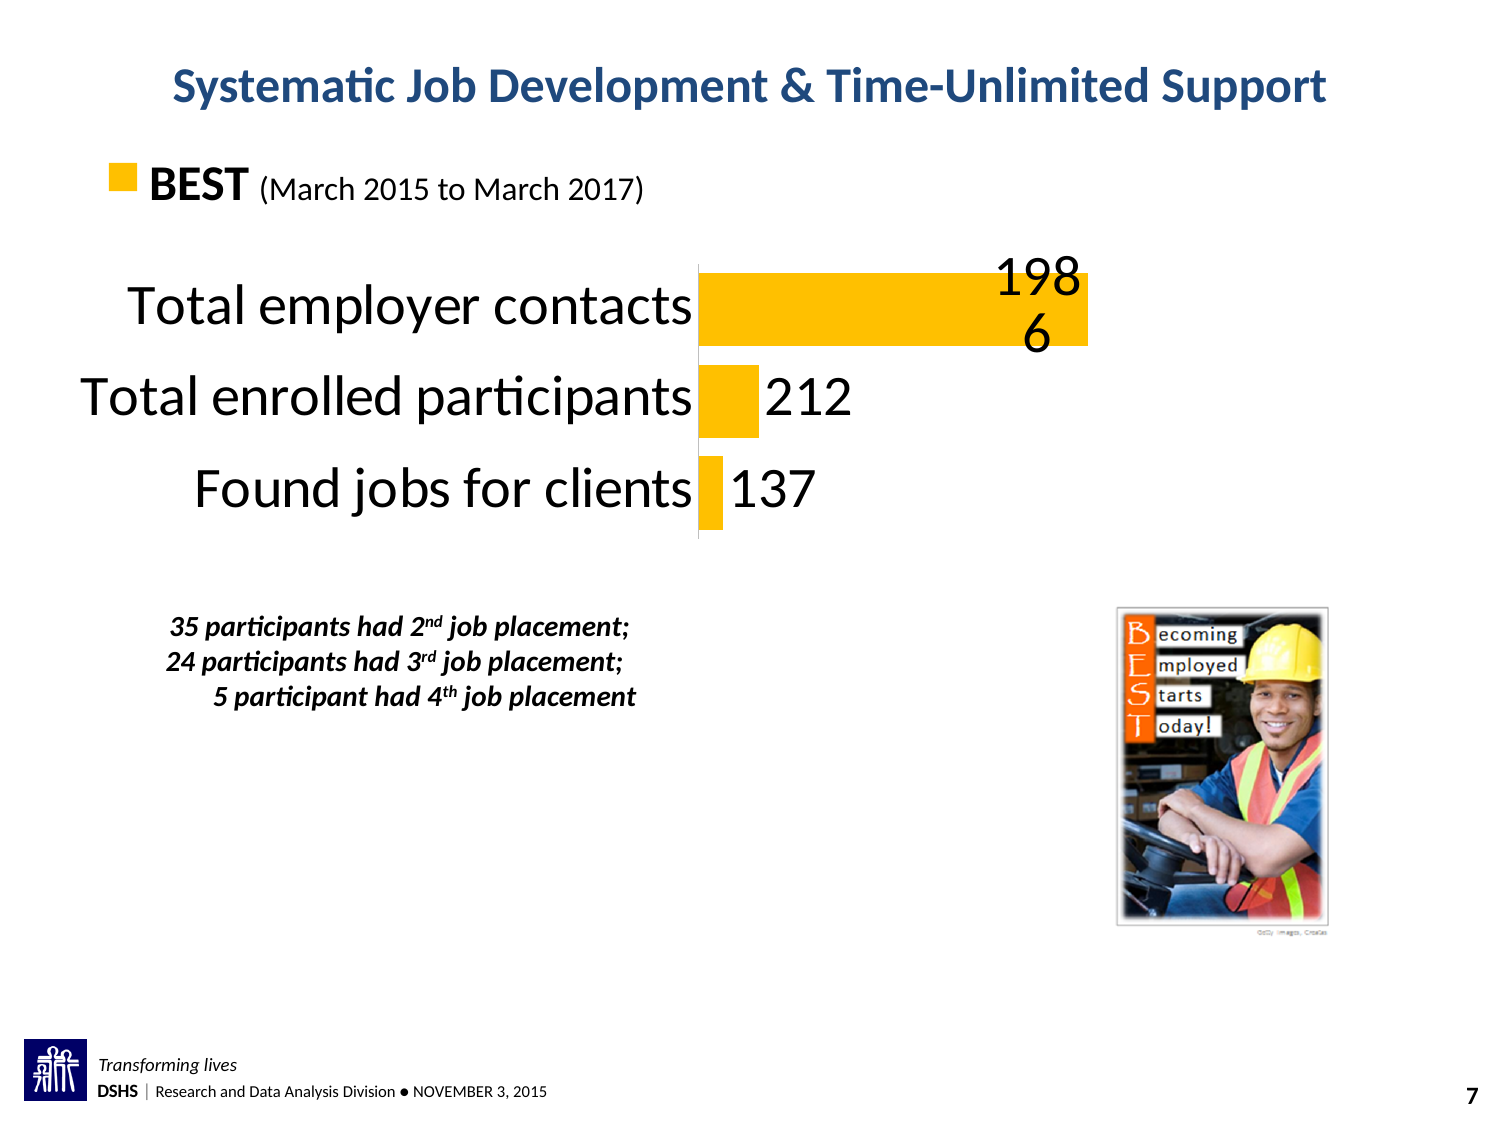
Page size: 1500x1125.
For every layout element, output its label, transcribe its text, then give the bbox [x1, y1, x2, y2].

text_box BEST (March 2015 to March 2017) [134, 142, 660, 218]
text_box 35 participants had 2nd job placement; 24 participants had 3rd job placement; 5 participant had 4th job placement [64, 599, 652, 720]
text_box [107, 161, 139, 193]
picture [24, 1039, 88, 1102]
picture [1112, 601, 1335, 939]
text_box Systematic Job Development & Time-Unlimited Support [108, 45, 1392, 121]
chart [49, 252, 1500, 545]
